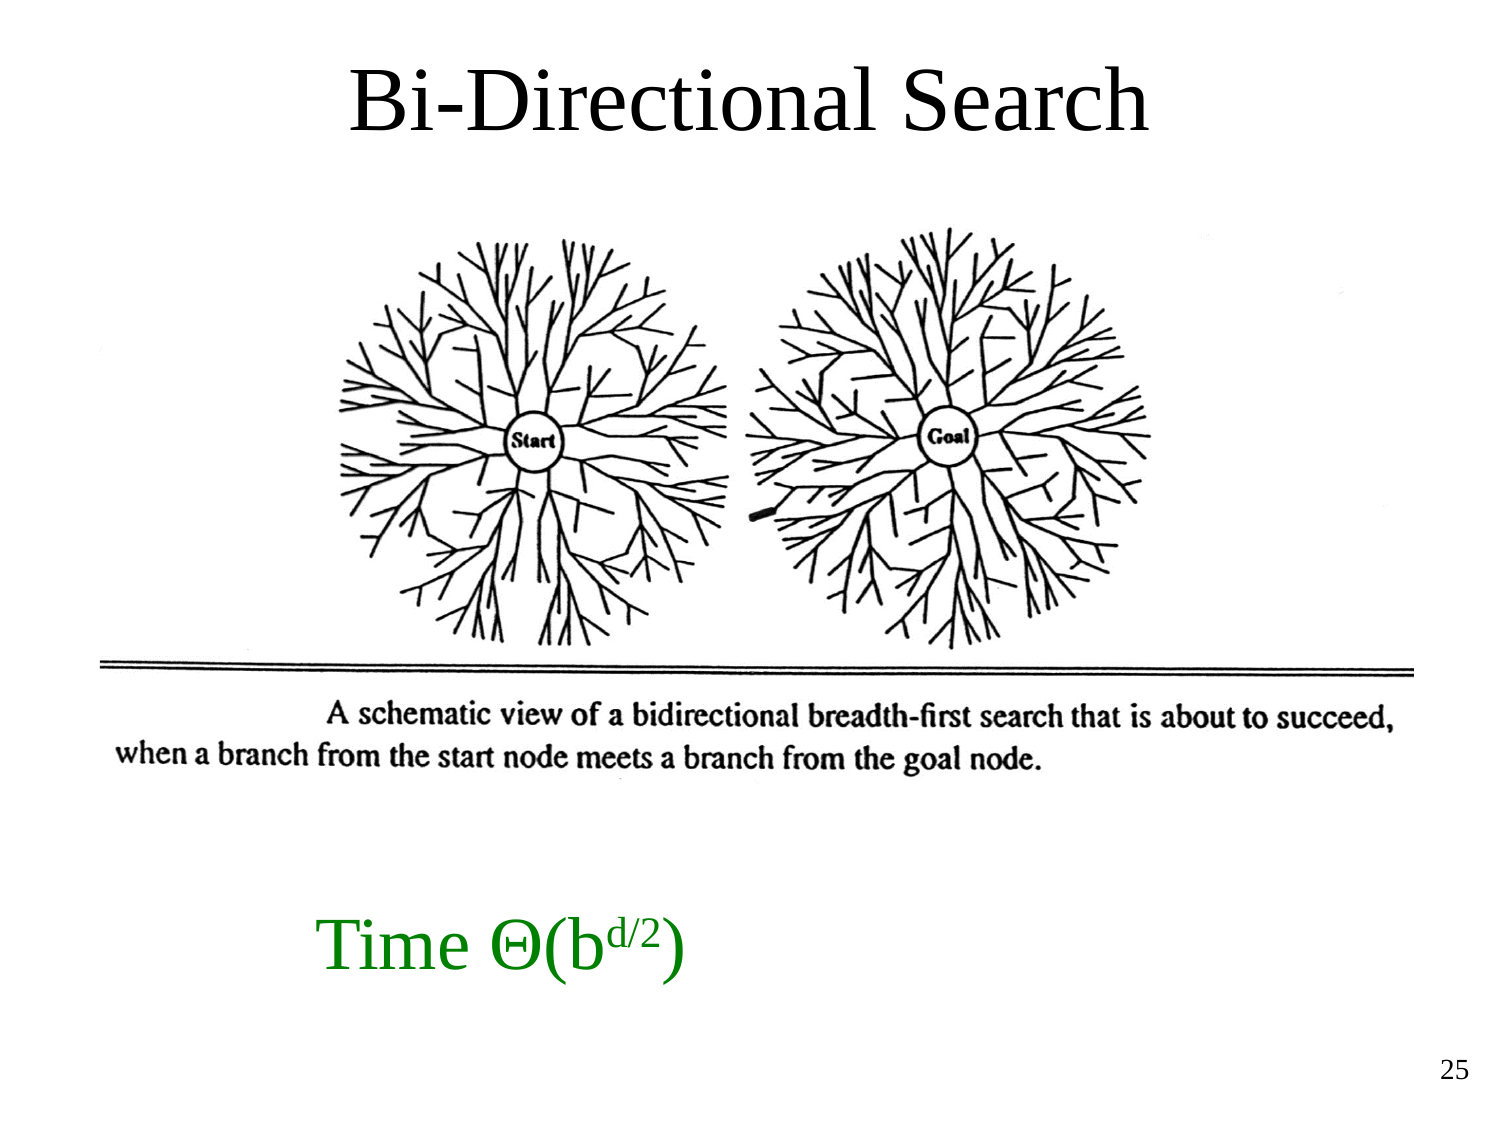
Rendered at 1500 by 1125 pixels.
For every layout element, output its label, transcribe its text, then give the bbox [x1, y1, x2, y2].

text_box Time Θ(bd/2) [300, 887, 714, 994]
slide_number ‹#› [1172, 1042, 1485, 1118]
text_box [99, 218, 1415, 785]
title Bi-Directional Search [112, 24, 1388, 163]
